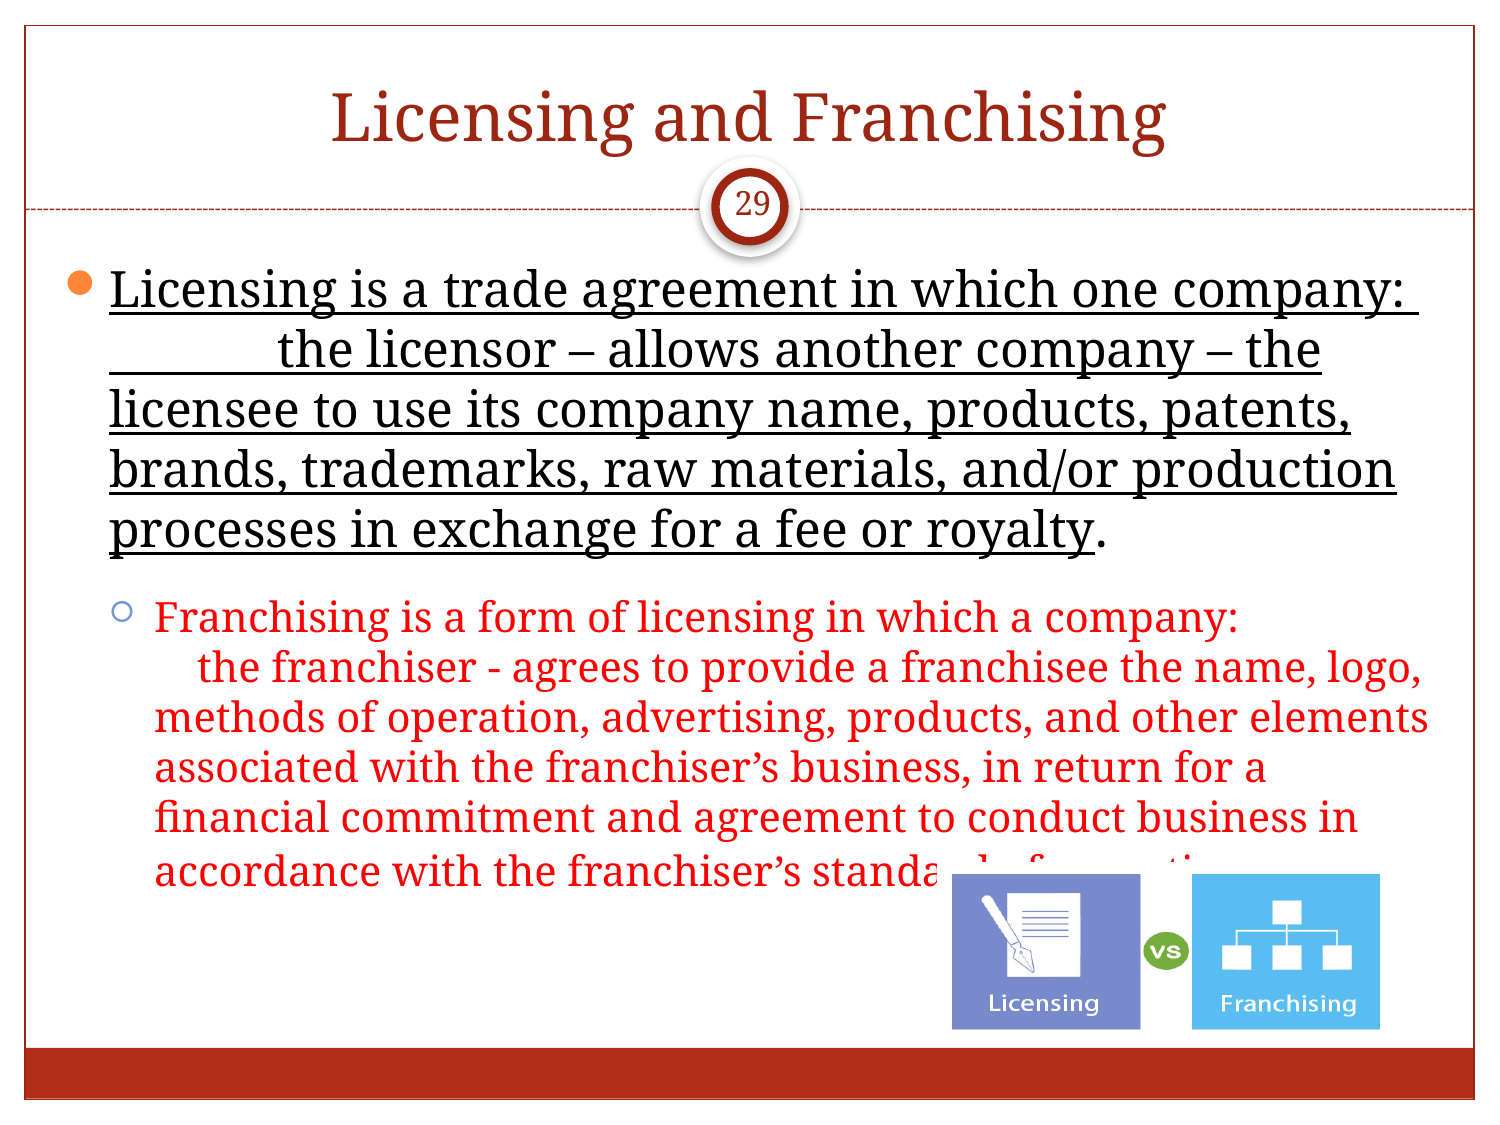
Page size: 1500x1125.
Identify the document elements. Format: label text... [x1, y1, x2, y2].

slide_number 29 [715, 168, 791, 241]
list Licensing is a trade agreement in which one company: the licensor – allows another company – the licensee to use its company name, products, patents, brands, trademarks, raw materials, and/or production processes in exchange for a fee or royalty. Franchising is a form of licensing in which a company: the franchiser - agrees to provide a franchisee the name, logo, methods of operation, advertising, products, and other elements associated with the franchiser’s business, in return for a financial commitment and agreement to conduct business in accordance with the franchiser’s standard of operations. [49, 250, 1445, 1001]
title Licensing and Franchising [49, 37, 1450, 162]
picture [937, 862, 1394, 1041]
